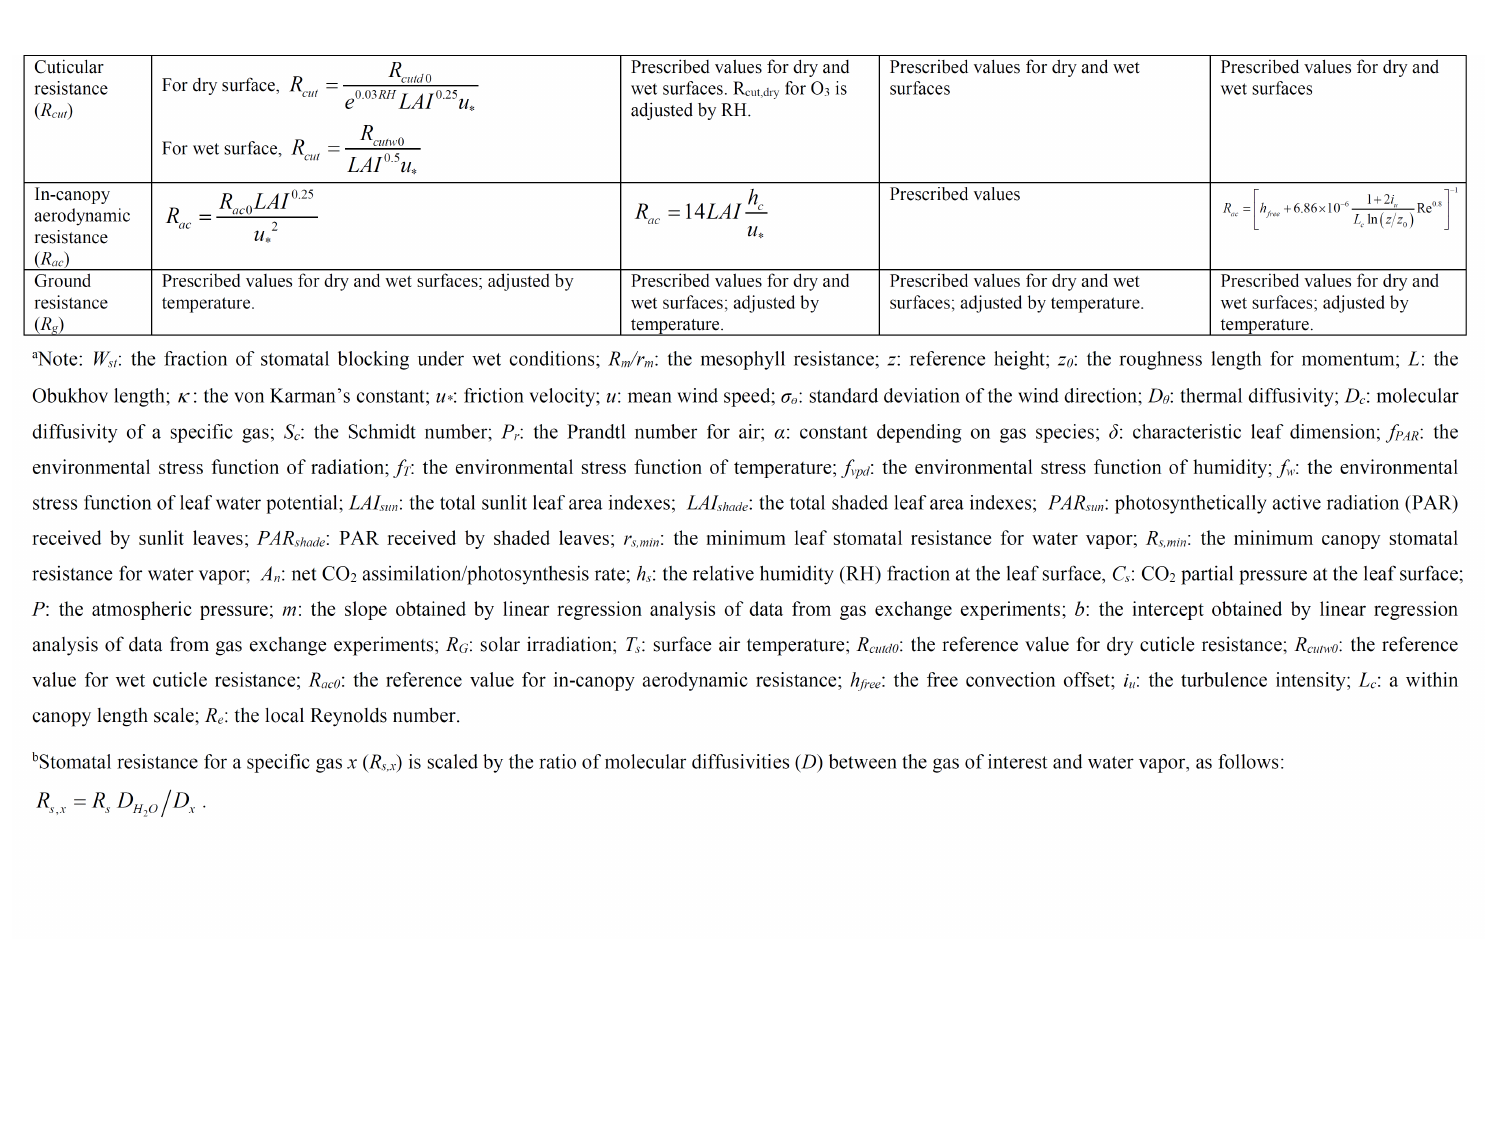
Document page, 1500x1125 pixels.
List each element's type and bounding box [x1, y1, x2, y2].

picture [12, 55, 1485, 939]
